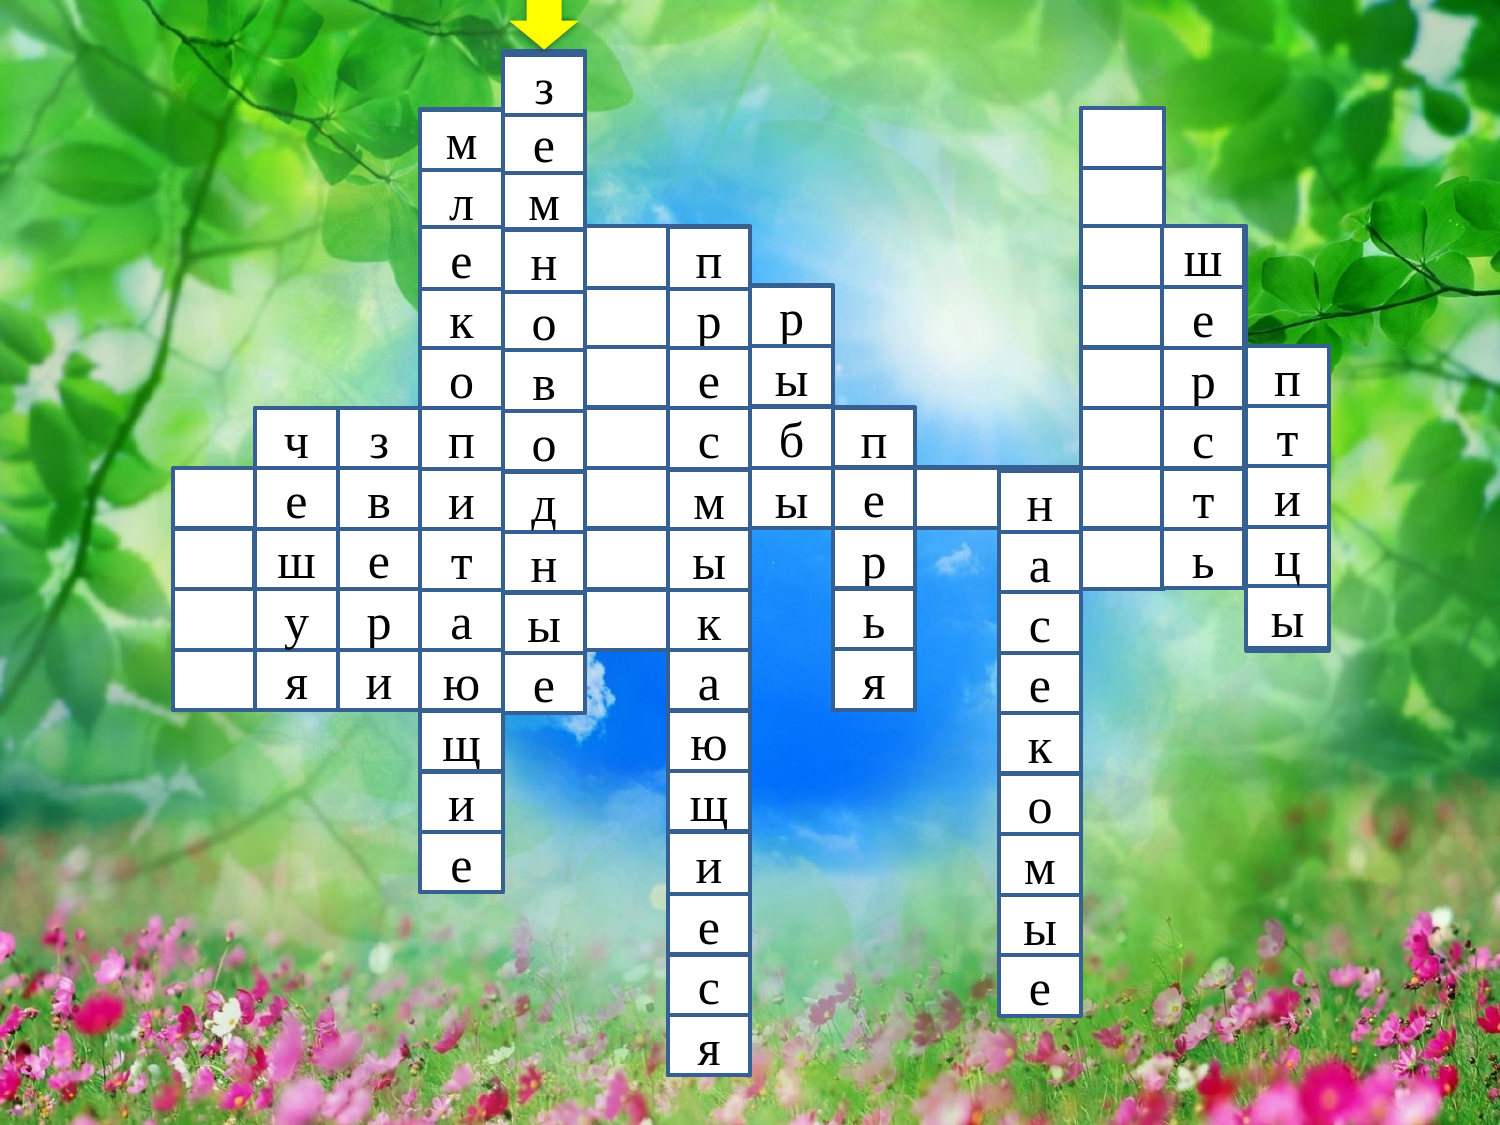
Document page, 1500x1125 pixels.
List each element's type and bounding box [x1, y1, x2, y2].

text_box [502, 54, 586, 714]
picture [0, 0, 1500, 1125]
text_box [1081, 107, 1165, 590]
text_box [420, 109, 504, 893]
text_box [509, 0, 580, 49]
text_box [750, 285, 834, 529]
text_box [590, 225, 665, 651]
text_box [172, 467, 250, 711]
text_box [1161, 225, 1245, 589]
text_box [832, 407, 916, 711]
text_box [1246, 345, 1330, 649]
text_box [667, 226, 751, 1076]
text_box [921, 465, 999, 530]
text_box [998, 470, 1082, 1017]
text_box [339, 407, 414, 711]
text_box [255, 407, 339, 711]
